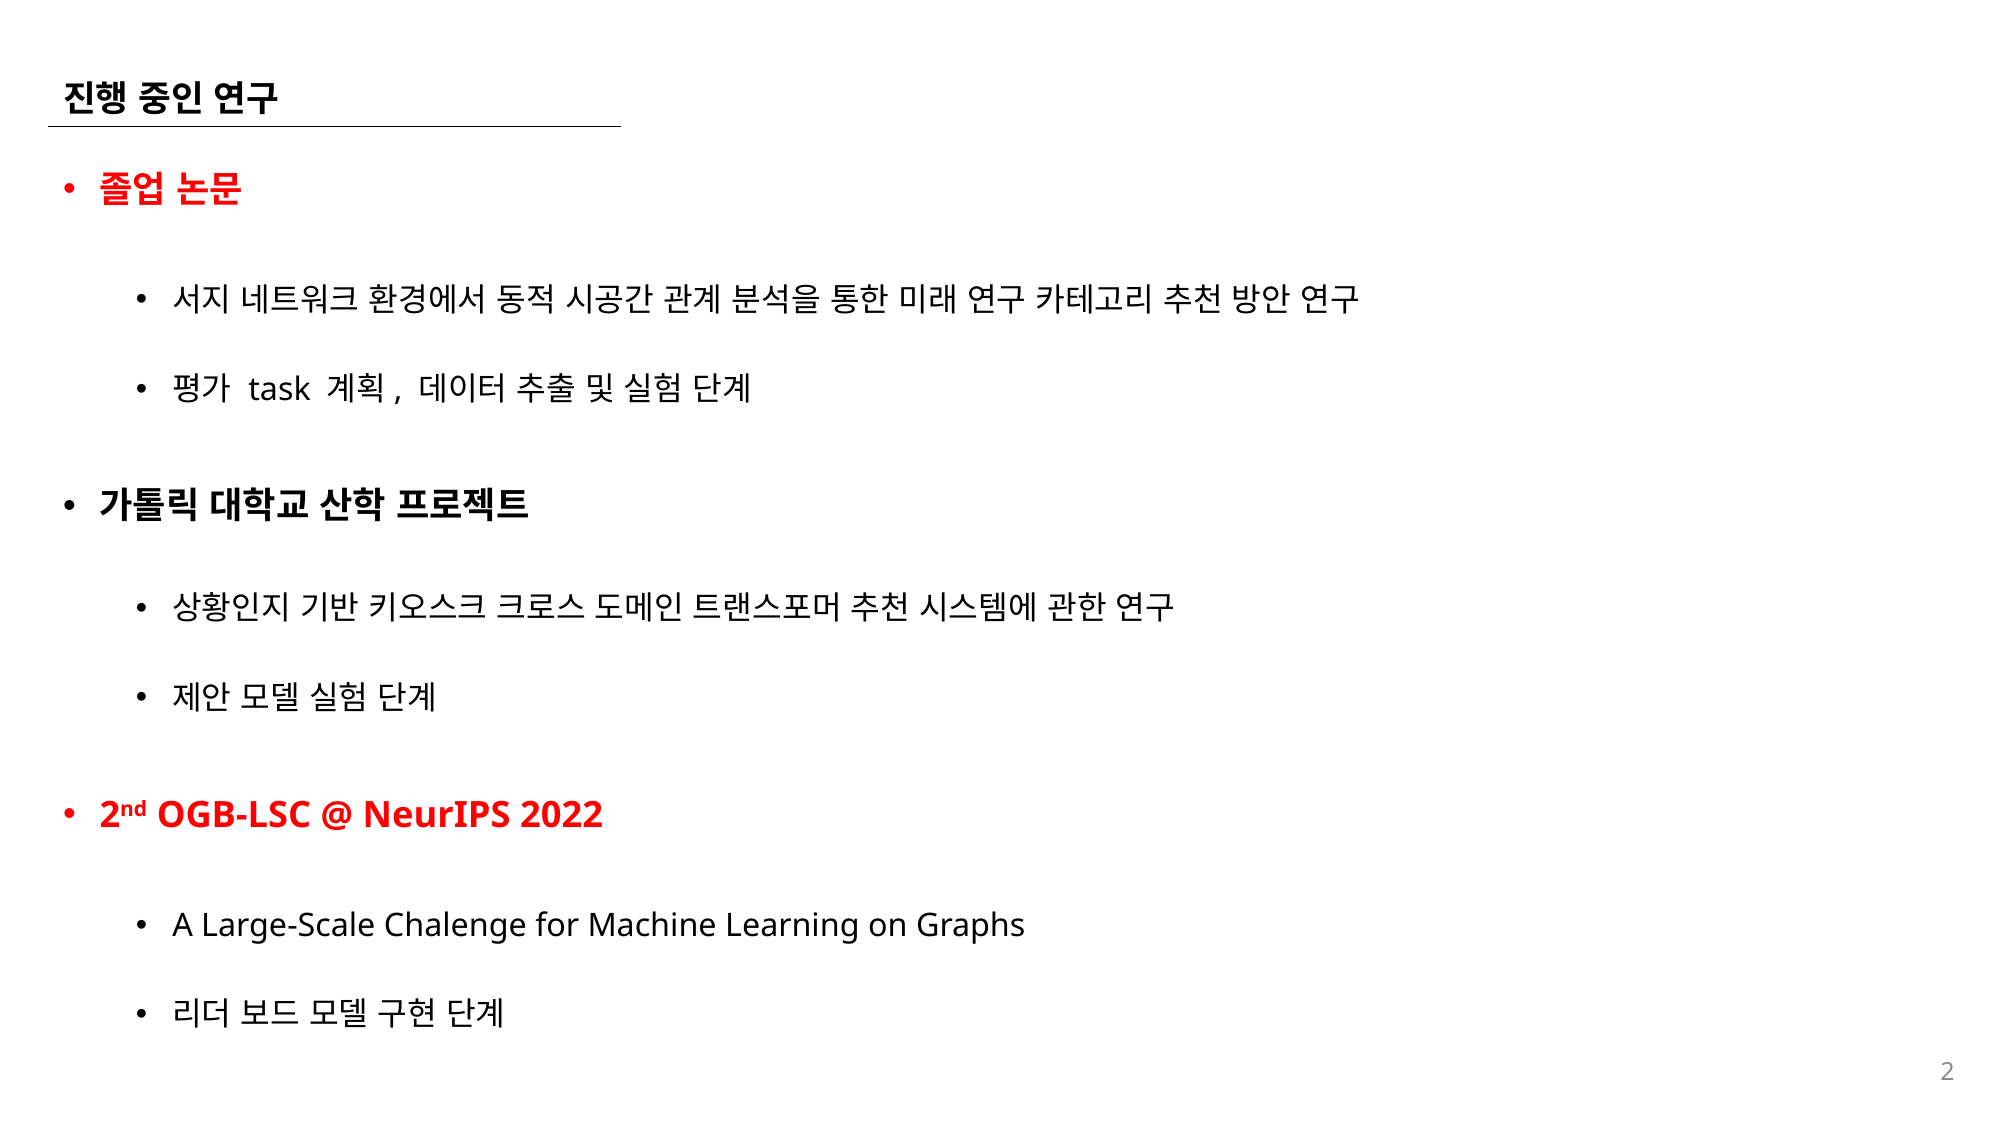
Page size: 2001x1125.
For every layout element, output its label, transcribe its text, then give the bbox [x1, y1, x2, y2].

slide_number 2 [1519, 1042, 1970, 1103]
list 졸업 논문 서지 네트워크 환경에서 동적 시공간 관계 분석을 통한 미래 연구 카테고리 추천 방안 연구 평가 task 계획, 데이터 추출 및 실험 단계 가톨릭 대학교 산학 프로젝트 상황인지 기반 키오스크 크로스 도메인 트랜스포머 추천 시스템에 관한 연구 제안 모델 실험 단계 2nd OGB-LSC @ NeurIPS 2022 A Large-Scale Chalenge for Machine Learning on Graphs 리더 보드 모델 구현 단계 [48, 163, 1970, 1043]
title 진행 중인 연구 [48, 72, 978, 127]
